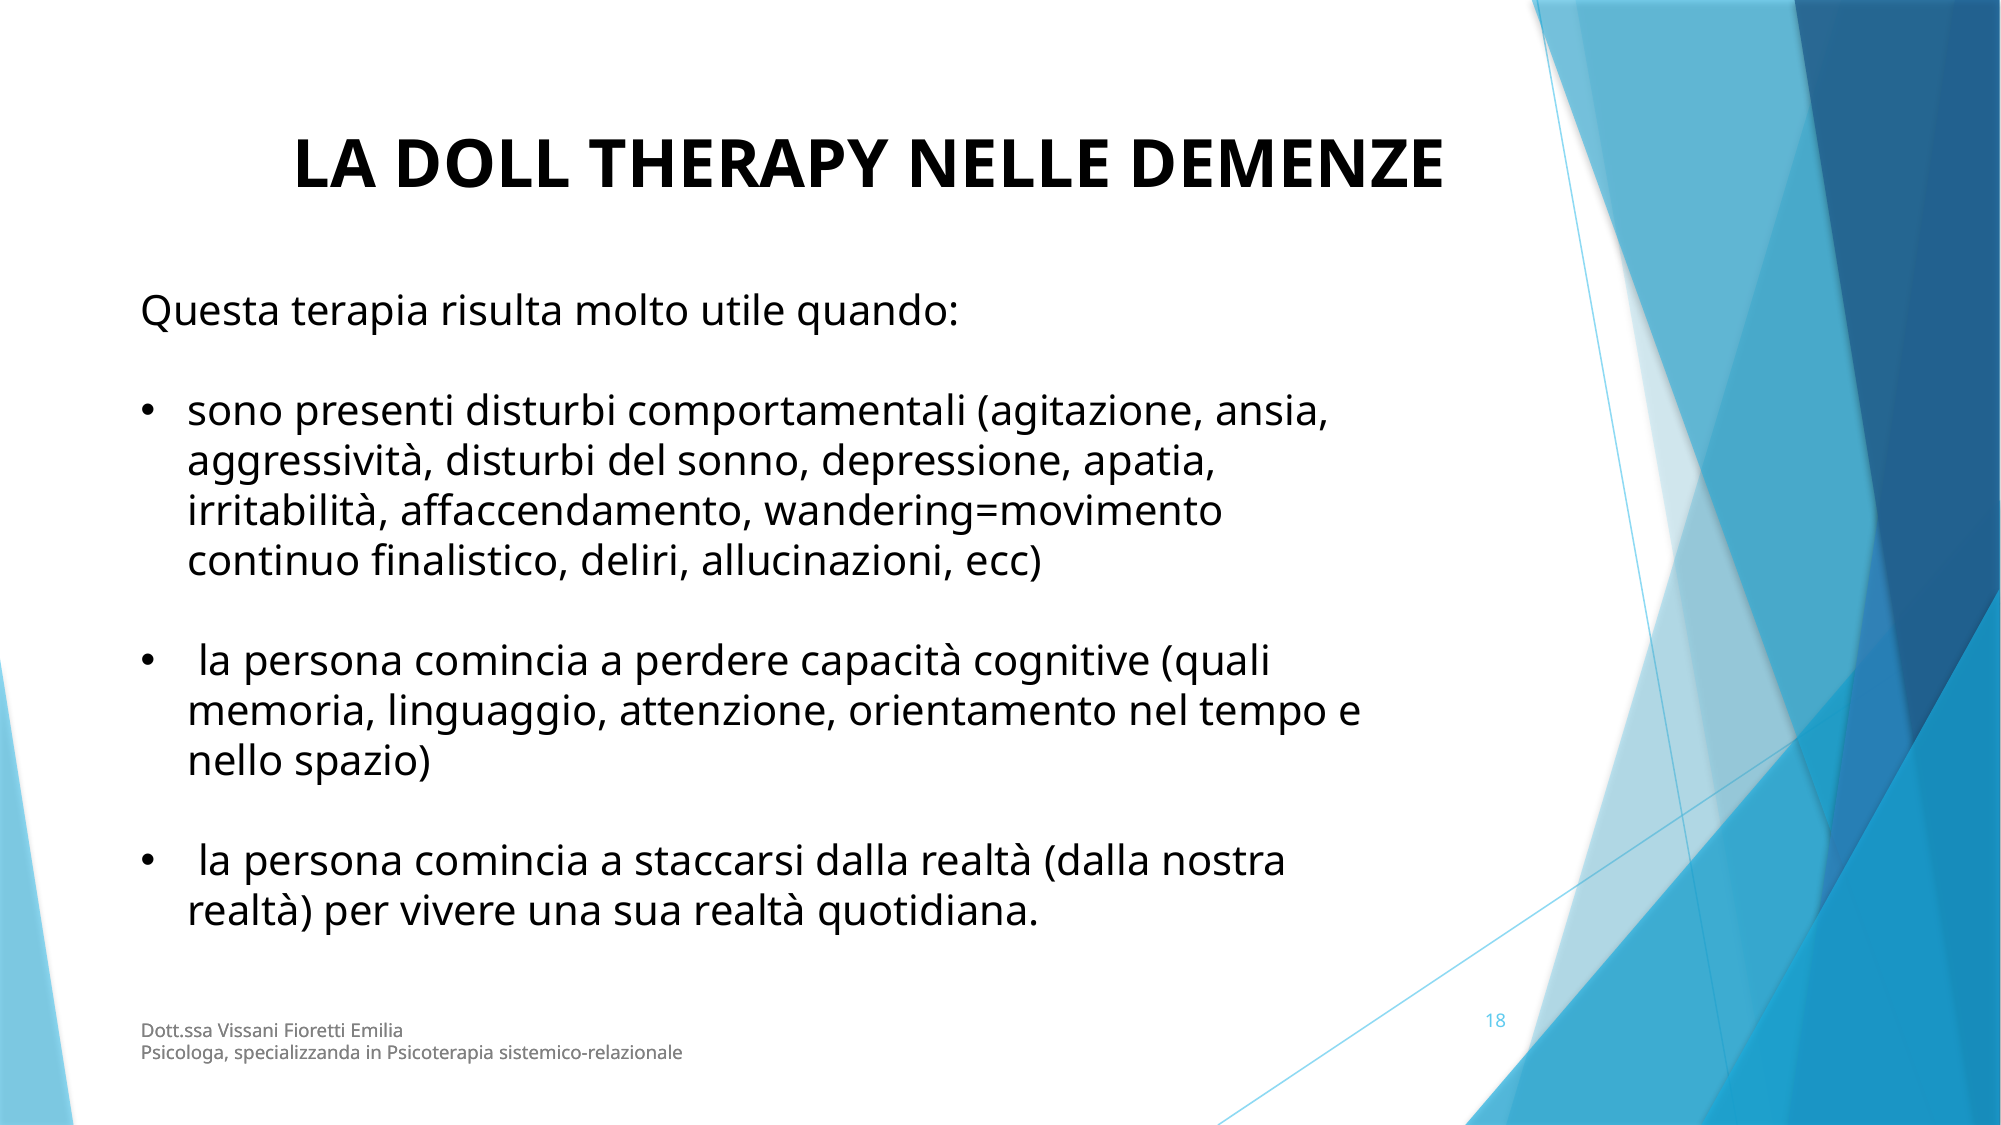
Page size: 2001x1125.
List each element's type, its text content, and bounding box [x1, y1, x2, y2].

text_box Dott.ssa Vissani Fioretti Emilia Psicologa, specializzanda in Psicoterapia sistemico-relazionale [125, 1011, 1196, 1072]
text_box Questa terapia risulta molto utile quando: sono presenti disturbi comportamentali (agitazione, ansia, aggressività, disturbi del sonno, depressione, apatia, irritabilità, affaccendamento, wandering=movimento continuo finalistico, deliri, allucinazioni, ecc) la persona comincia a perdere capacità cognitive (quali memoria, linguaggio, attenzione, orientamento nel tempo e nello spazio) la persona comincia a staccarsi dalla realtà (dalla nostra realtà) per vivere una sua realtà quotidiana. [125, 276, 1414, 942]
slide_number 18 [1409, 991, 1522, 1051]
text_box LA DOLL THERAPY NELLE DEMENZE [196, 113, 1544, 209]
